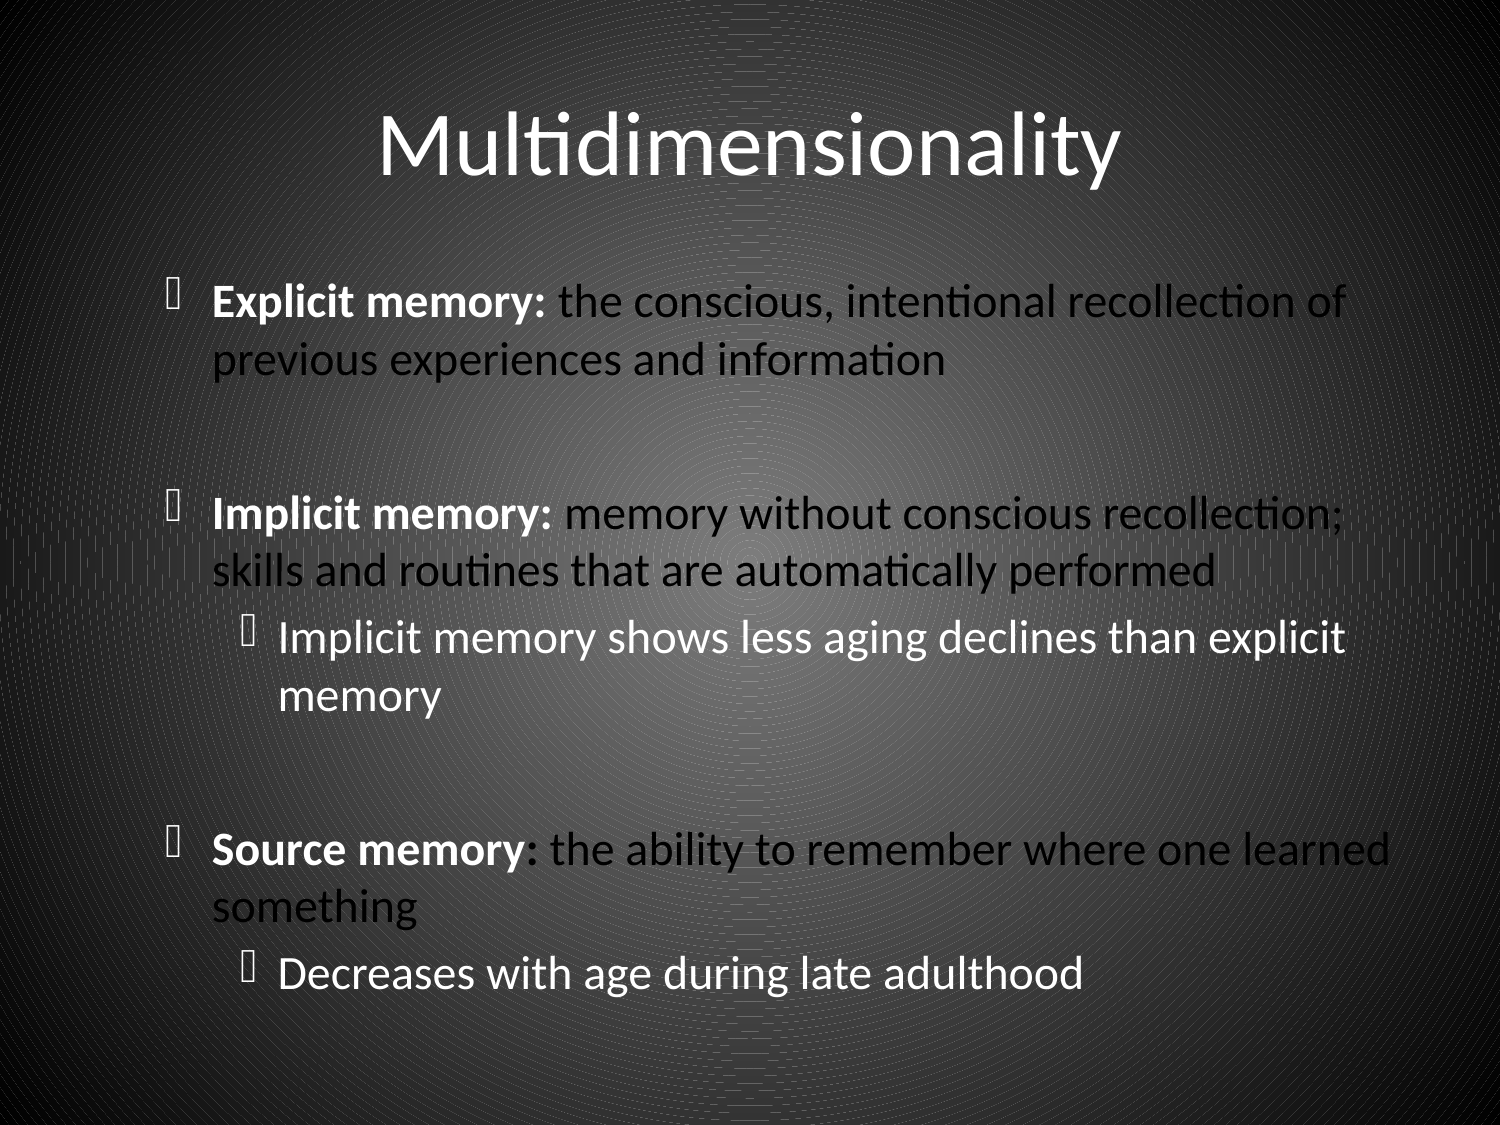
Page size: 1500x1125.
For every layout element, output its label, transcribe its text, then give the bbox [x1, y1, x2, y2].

title Multidimensionality [75, 45, 1425, 233]
list Explicit memory: the conscious, intentional recollection of previous experiences and information Implicit memory: memory without conscious recollection; skills and routines that are automatically performed Implicit memory shows less aging declines than explicit memory Source memory: the ability to remember where one learned something Decreases with age during late adulthood [75, 262, 1425, 1005]
